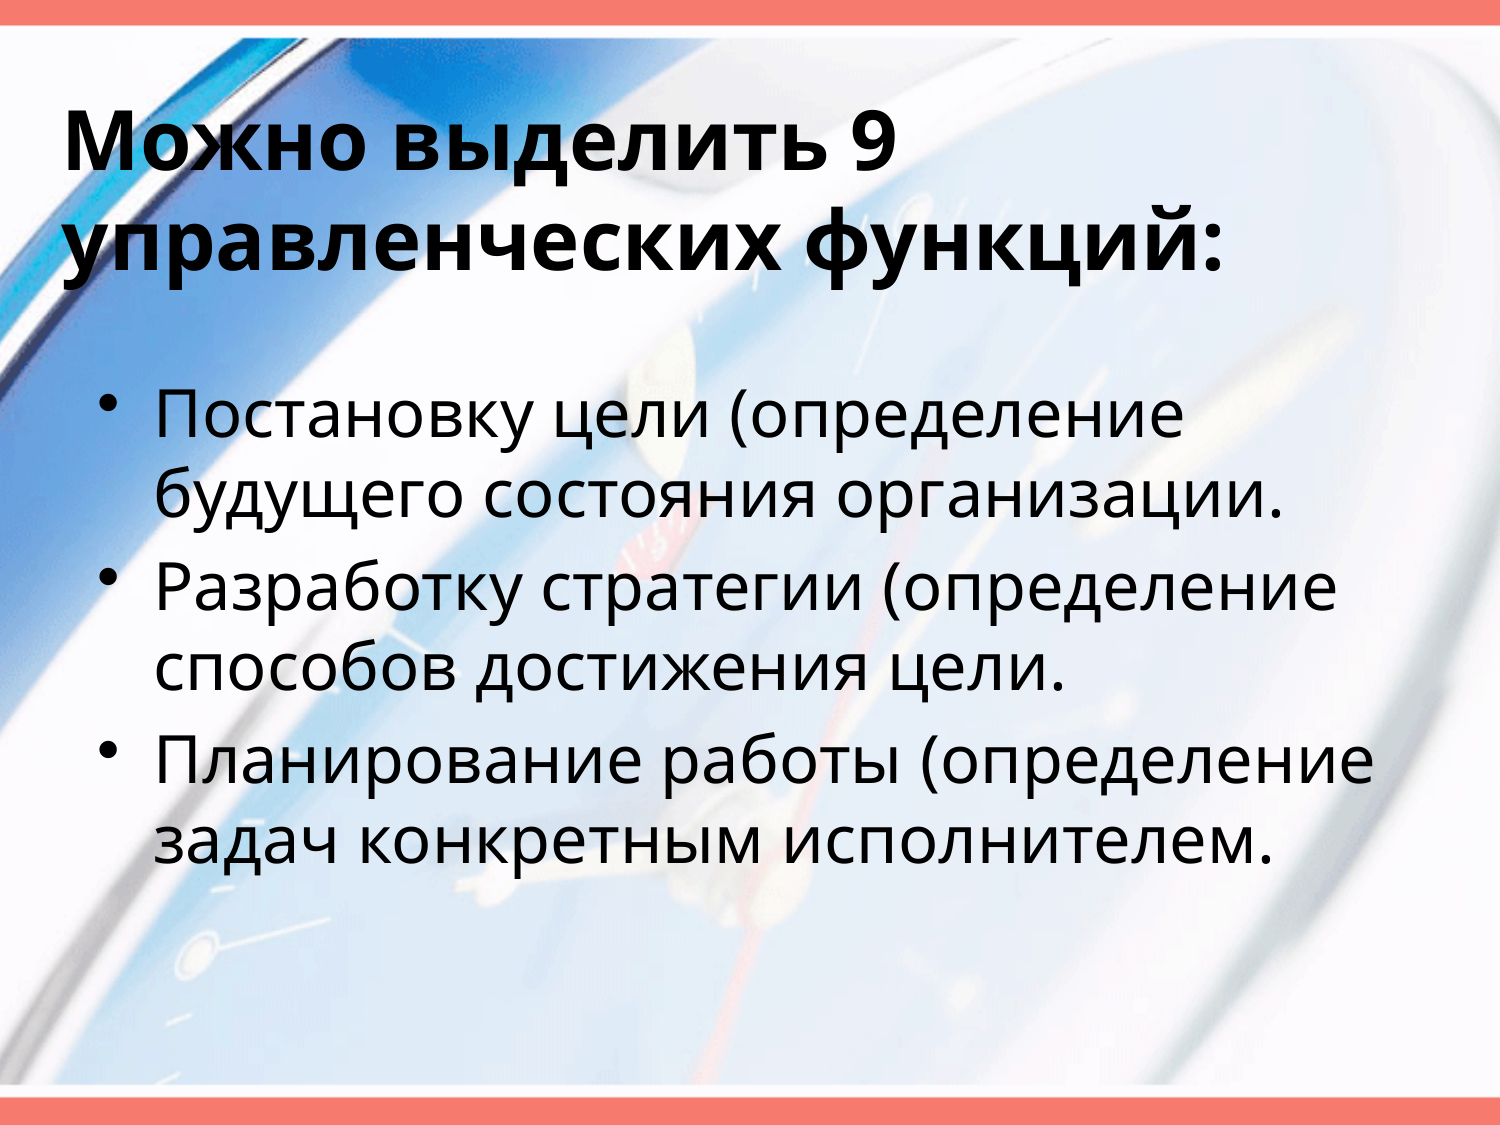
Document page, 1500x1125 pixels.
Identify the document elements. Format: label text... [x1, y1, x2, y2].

title Можно выделить 9 управленческих функций: [46, 70, 1454, 364]
list Постановку цели (определение будущего состояния организации. Разработку стратегии (определение способов достижения цели. Планирование работы (определение задач конкретным исполнителем. [81, 363, 1500, 1055]
picture [0, 0, 1500, 1125]
